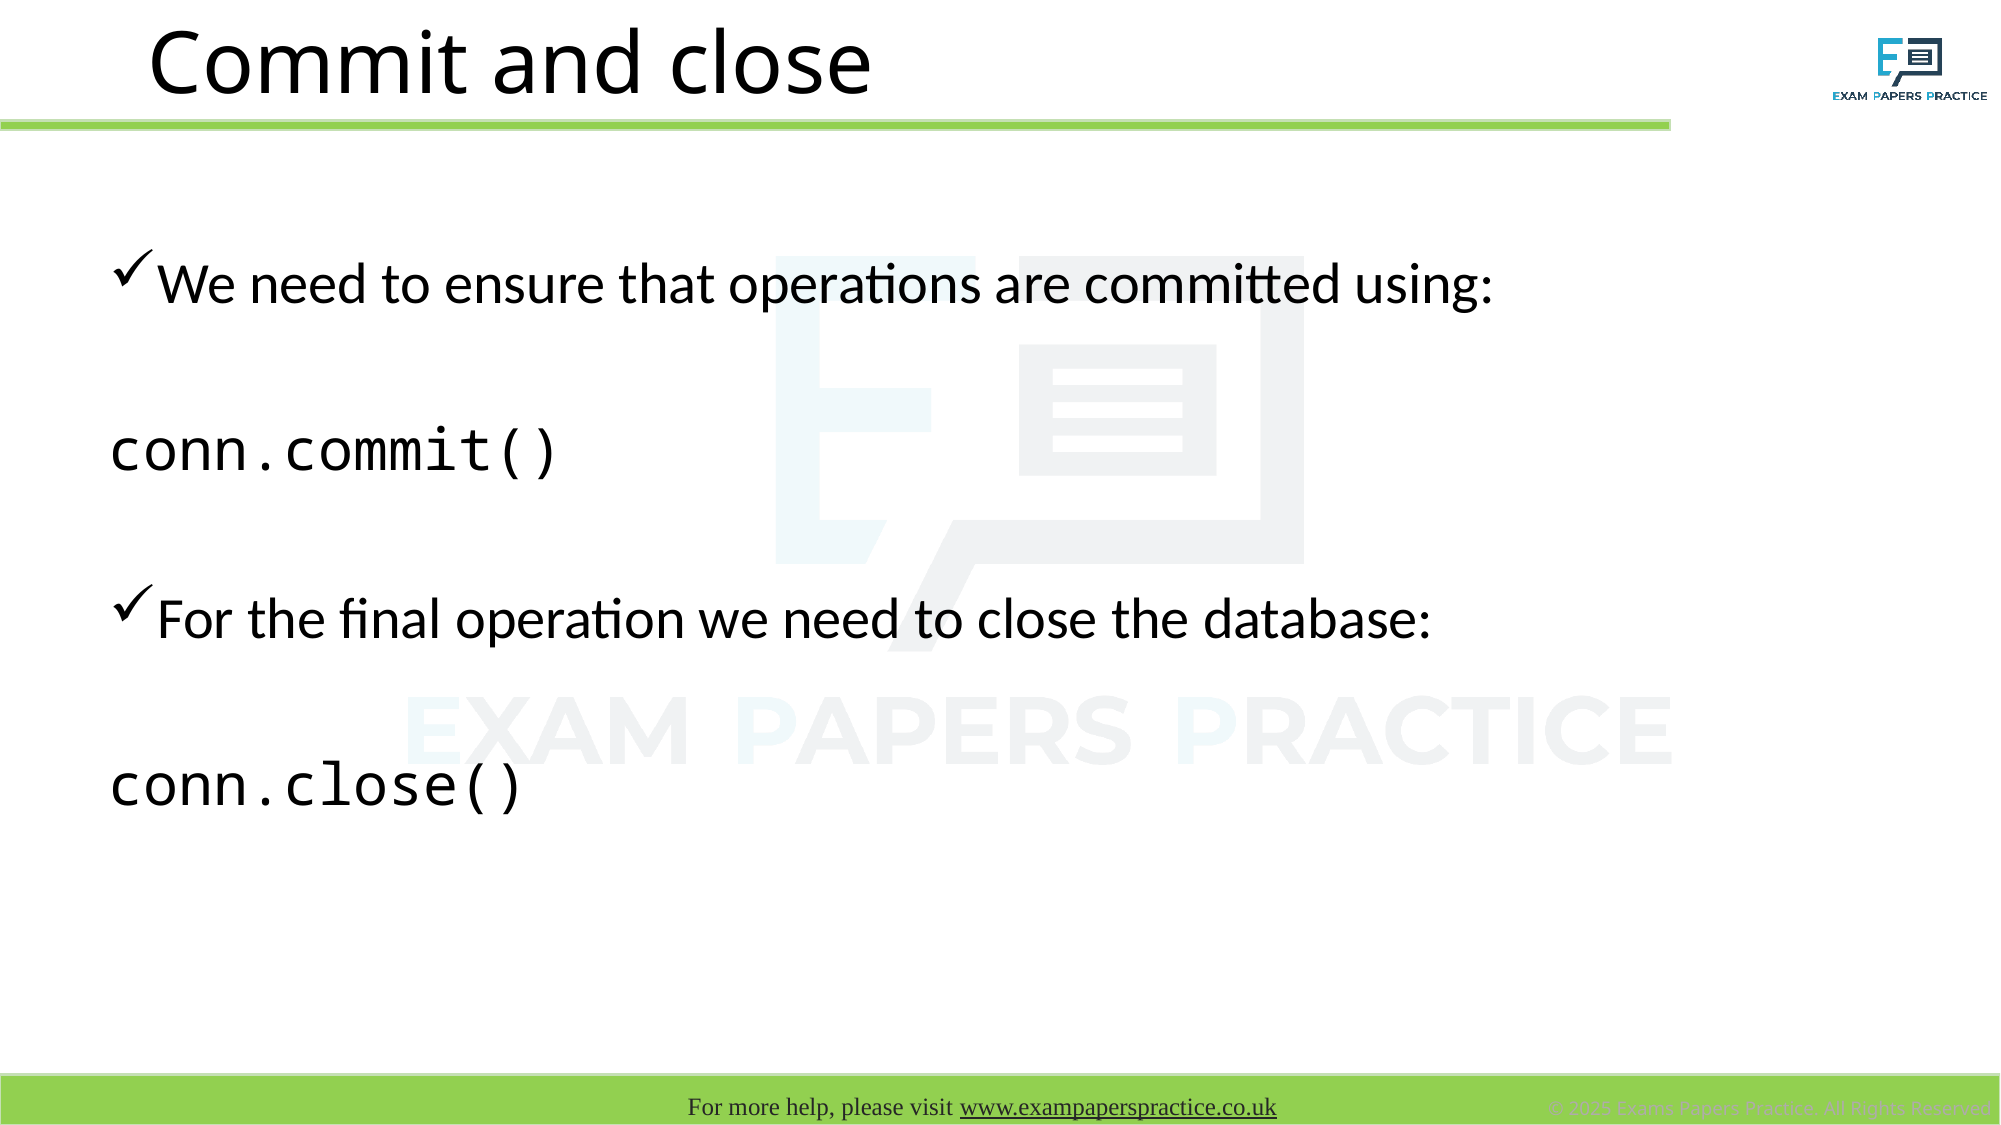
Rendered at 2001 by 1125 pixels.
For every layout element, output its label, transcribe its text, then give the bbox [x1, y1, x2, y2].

list We need to ensure that operations are committed using: conn.commit() For the final operation we need to close the database: conn.close() [94, 245, 1819, 960]
title Commit and close [132, 11, 1858, 121]
